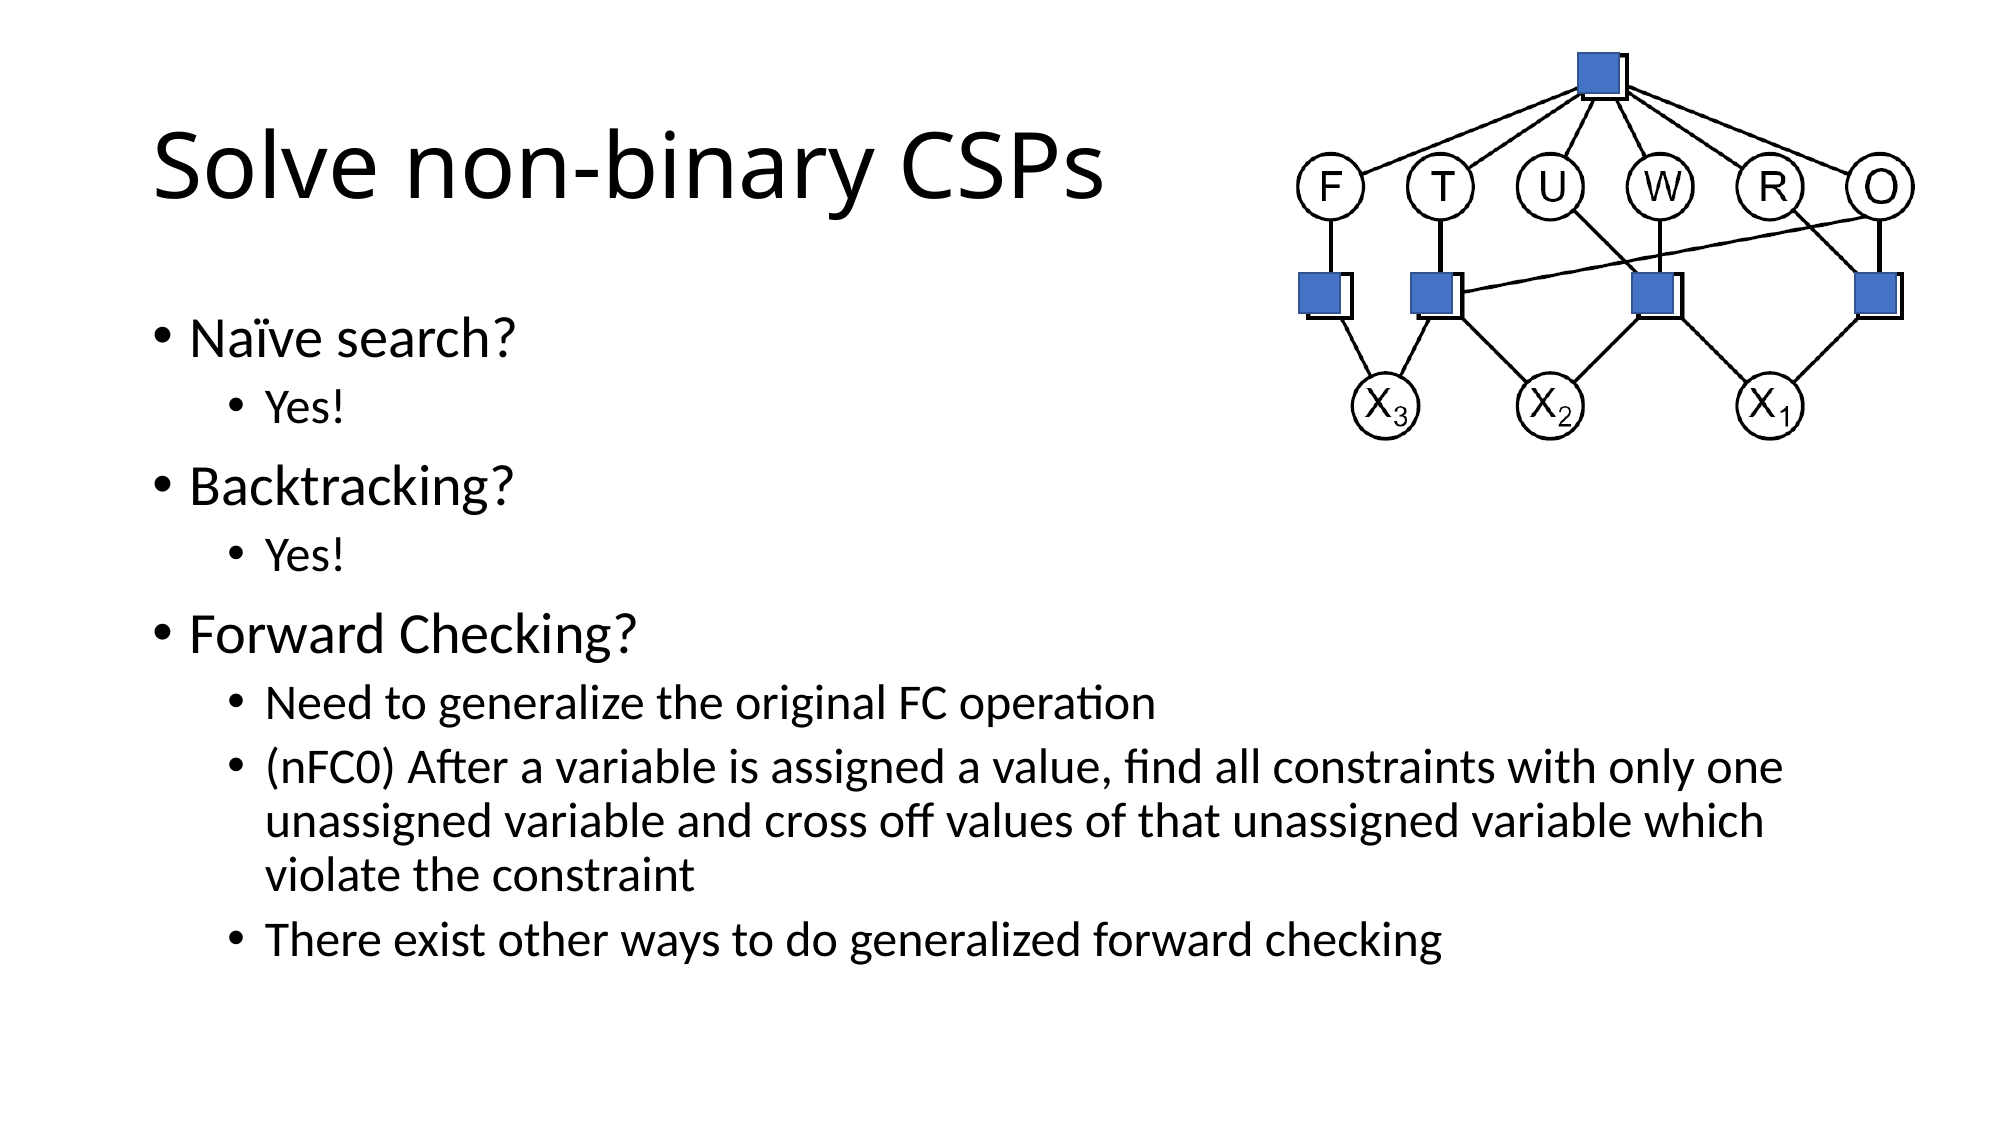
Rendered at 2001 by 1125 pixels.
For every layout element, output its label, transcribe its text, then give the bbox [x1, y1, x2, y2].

title Solve non-binary CSPs [137, 59, 1282, 278]
list Naïve search? Yes! Backtracking? Yes! Forward Checking? Need to generalize the original FC operation (nFC0) After a variable is assigned a value, find all constraints with only one unassigned variable and cross off values of that unassigned variable which violate the constraint There exist other ways to do generalized forward checking [137, 299, 1863, 1014]
picture [1282, 43, 1938, 450]
